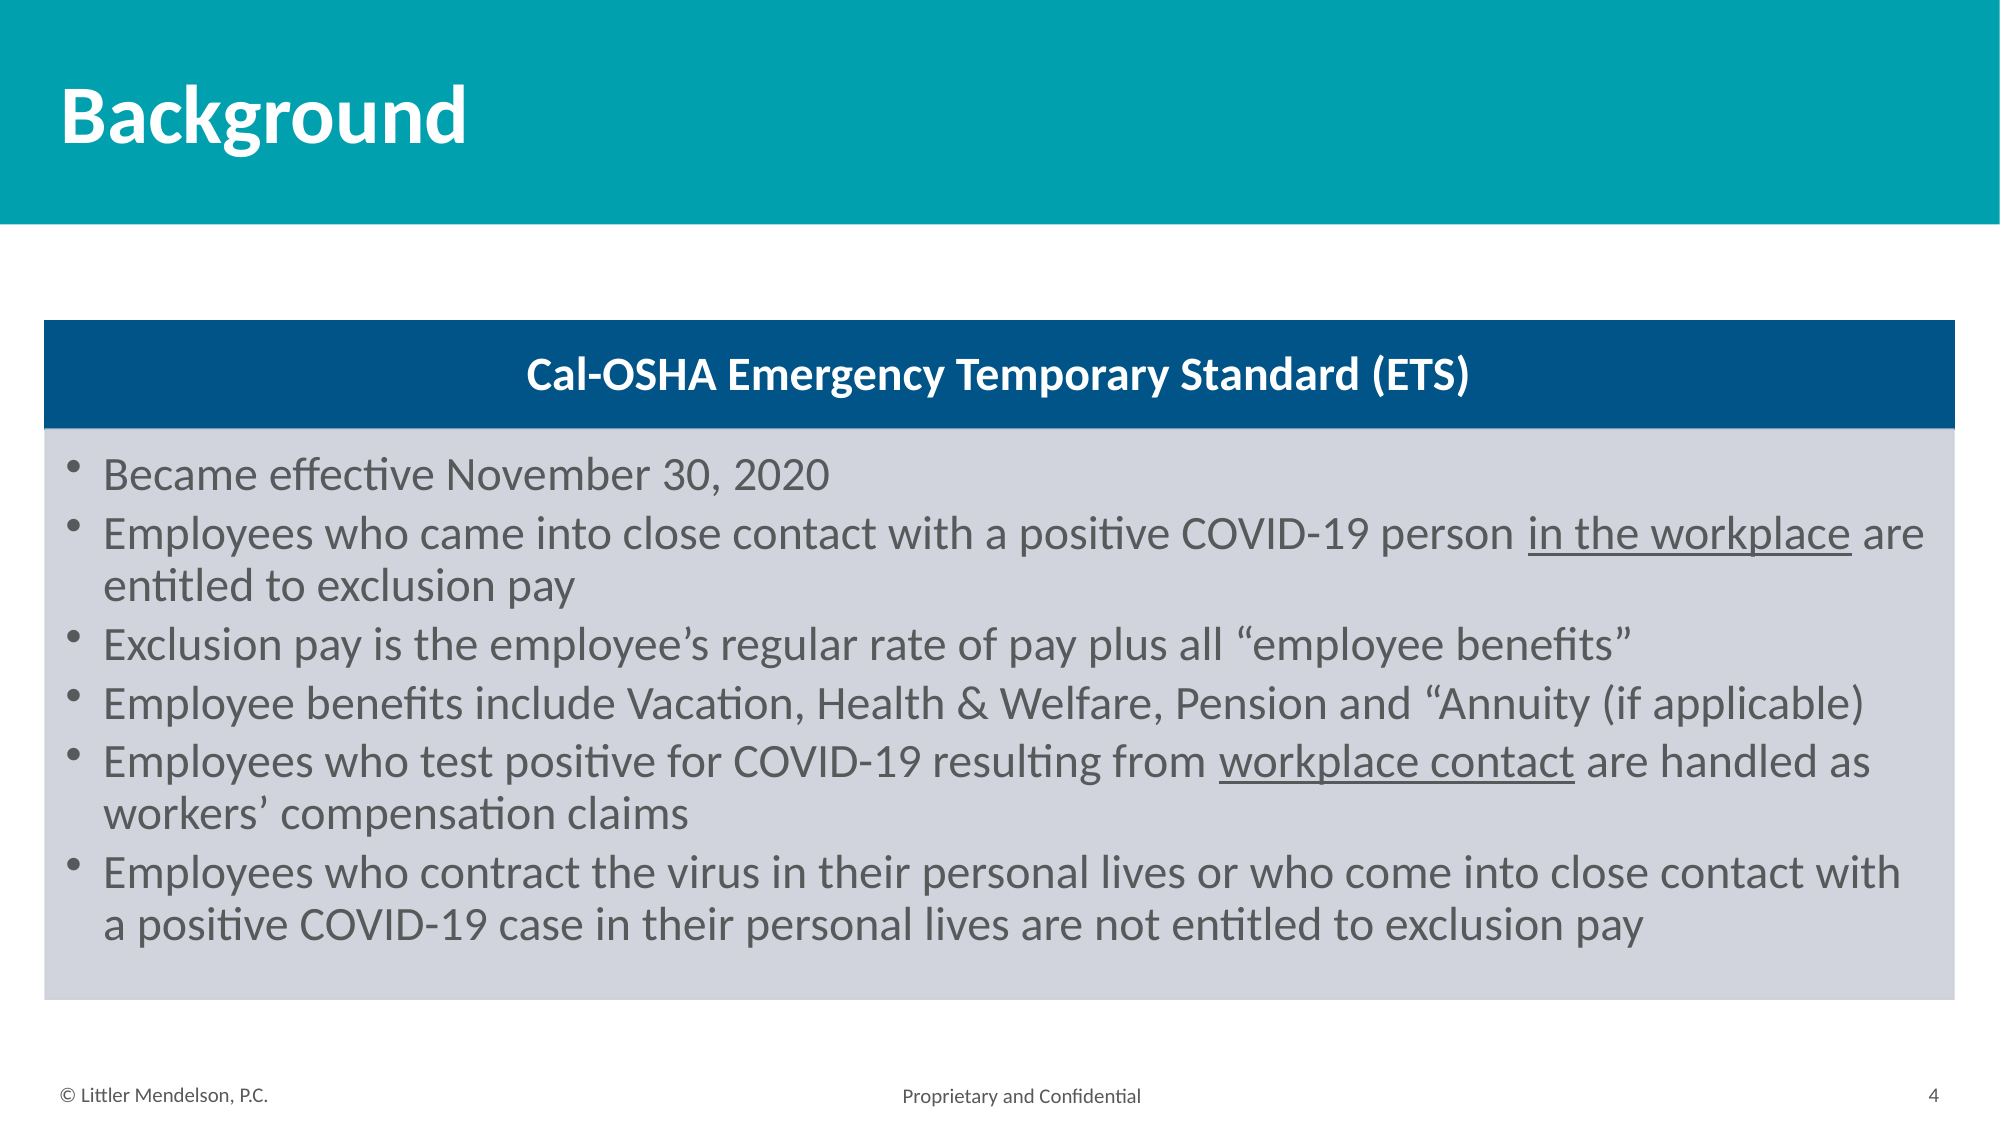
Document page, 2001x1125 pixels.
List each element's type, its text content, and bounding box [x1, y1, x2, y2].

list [45, 284, 1954, 1035]
title Background [45, 20, 1954, 212]
slide_number 4 [1487, 1074, 1955, 1113]
